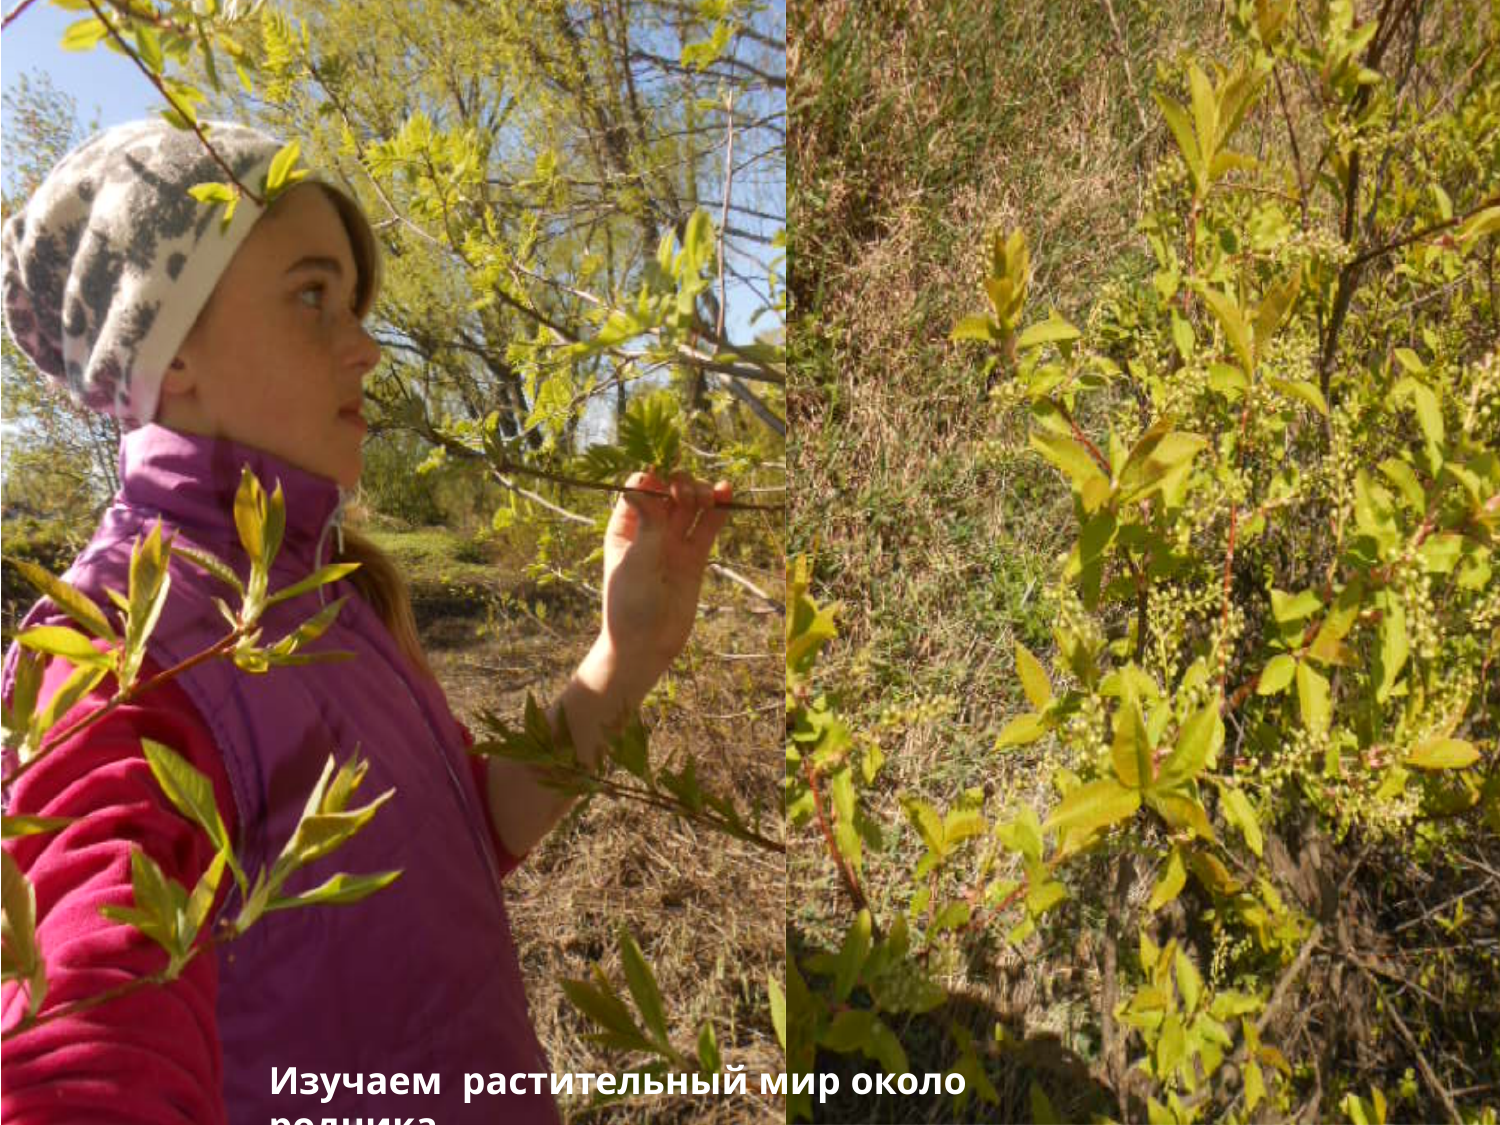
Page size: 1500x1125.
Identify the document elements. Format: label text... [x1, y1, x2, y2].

picture [0, 0, 1500, 1125]
text_box Изучаем растительный мир около родника [253, 921, 1125, 1125]
